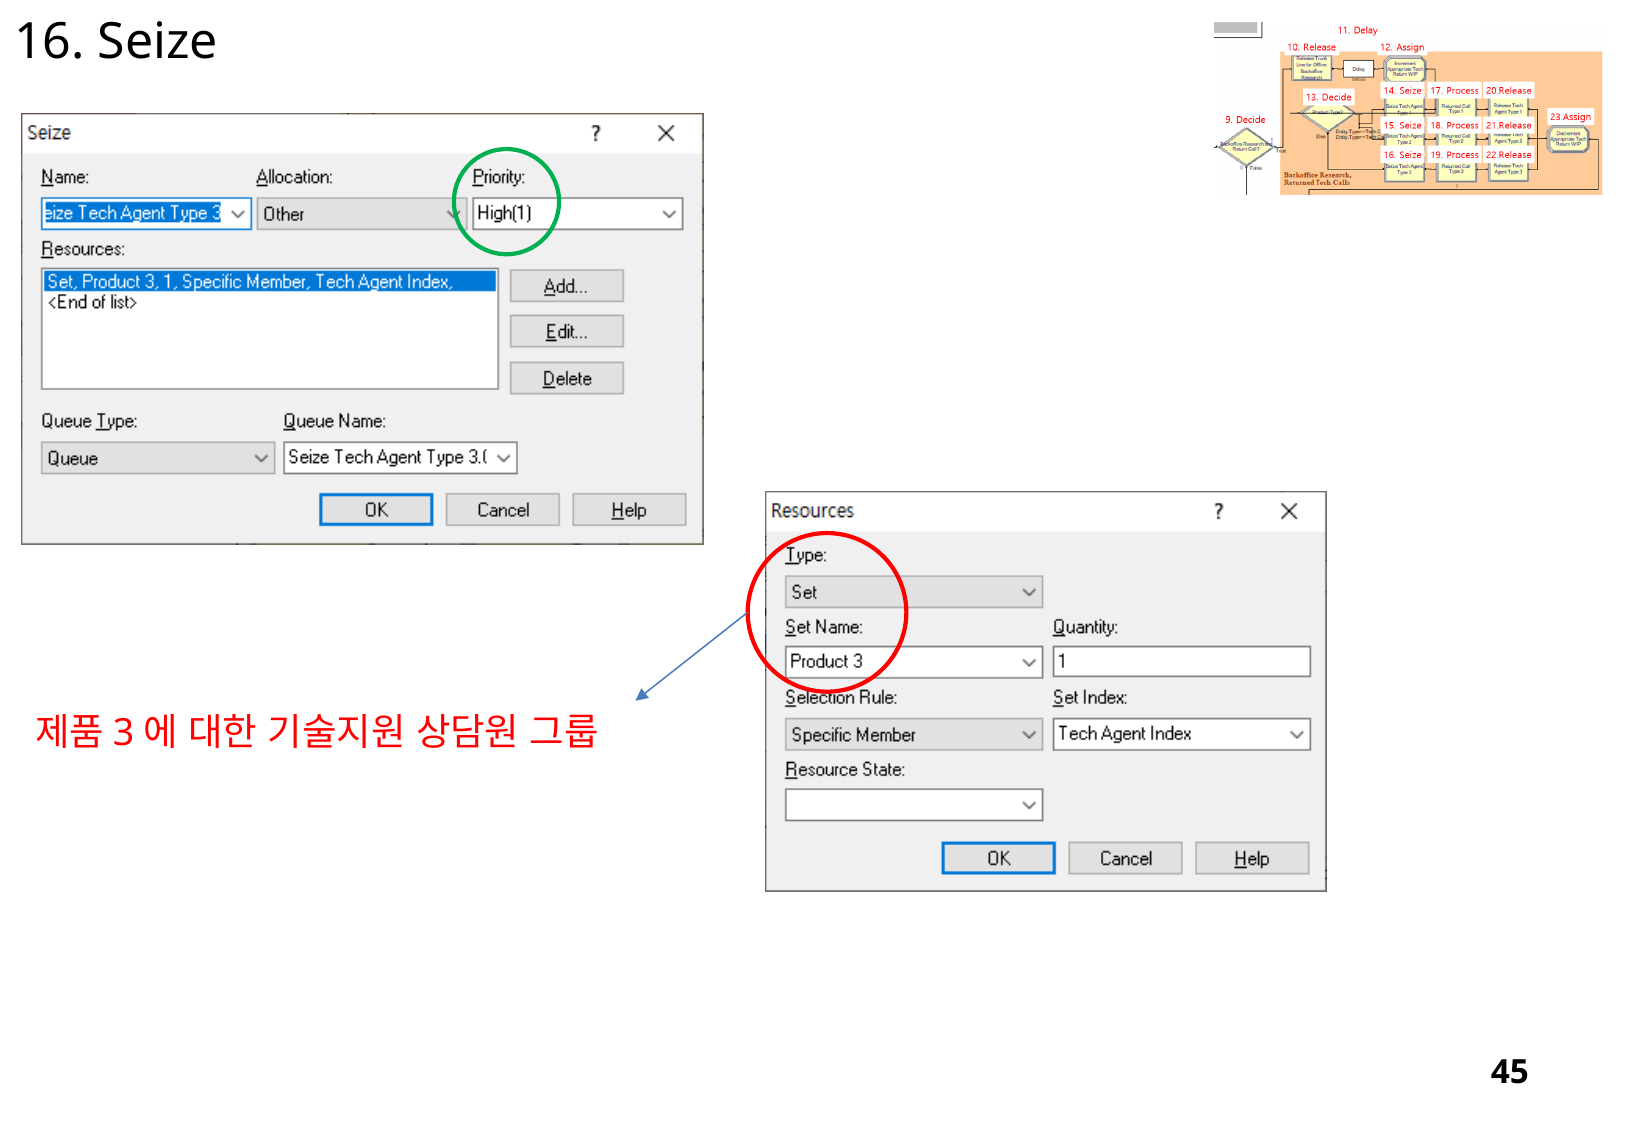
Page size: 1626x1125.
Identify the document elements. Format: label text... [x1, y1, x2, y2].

picture [764, 491, 1327, 892]
text_box 제품3에 대한 기술지원 상담원 그룹 [20, 700, 759, 761]
picture [20, 113, 705, 546]
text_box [635, 612, 748, 701]
slide_number 45 [1164, 1042, 1544, 1103]
text_box 16. Seize [0, 0, 233, 76]
text_box [745, 567, 759, 658]
picture [1213, 22, 1603, 195]
